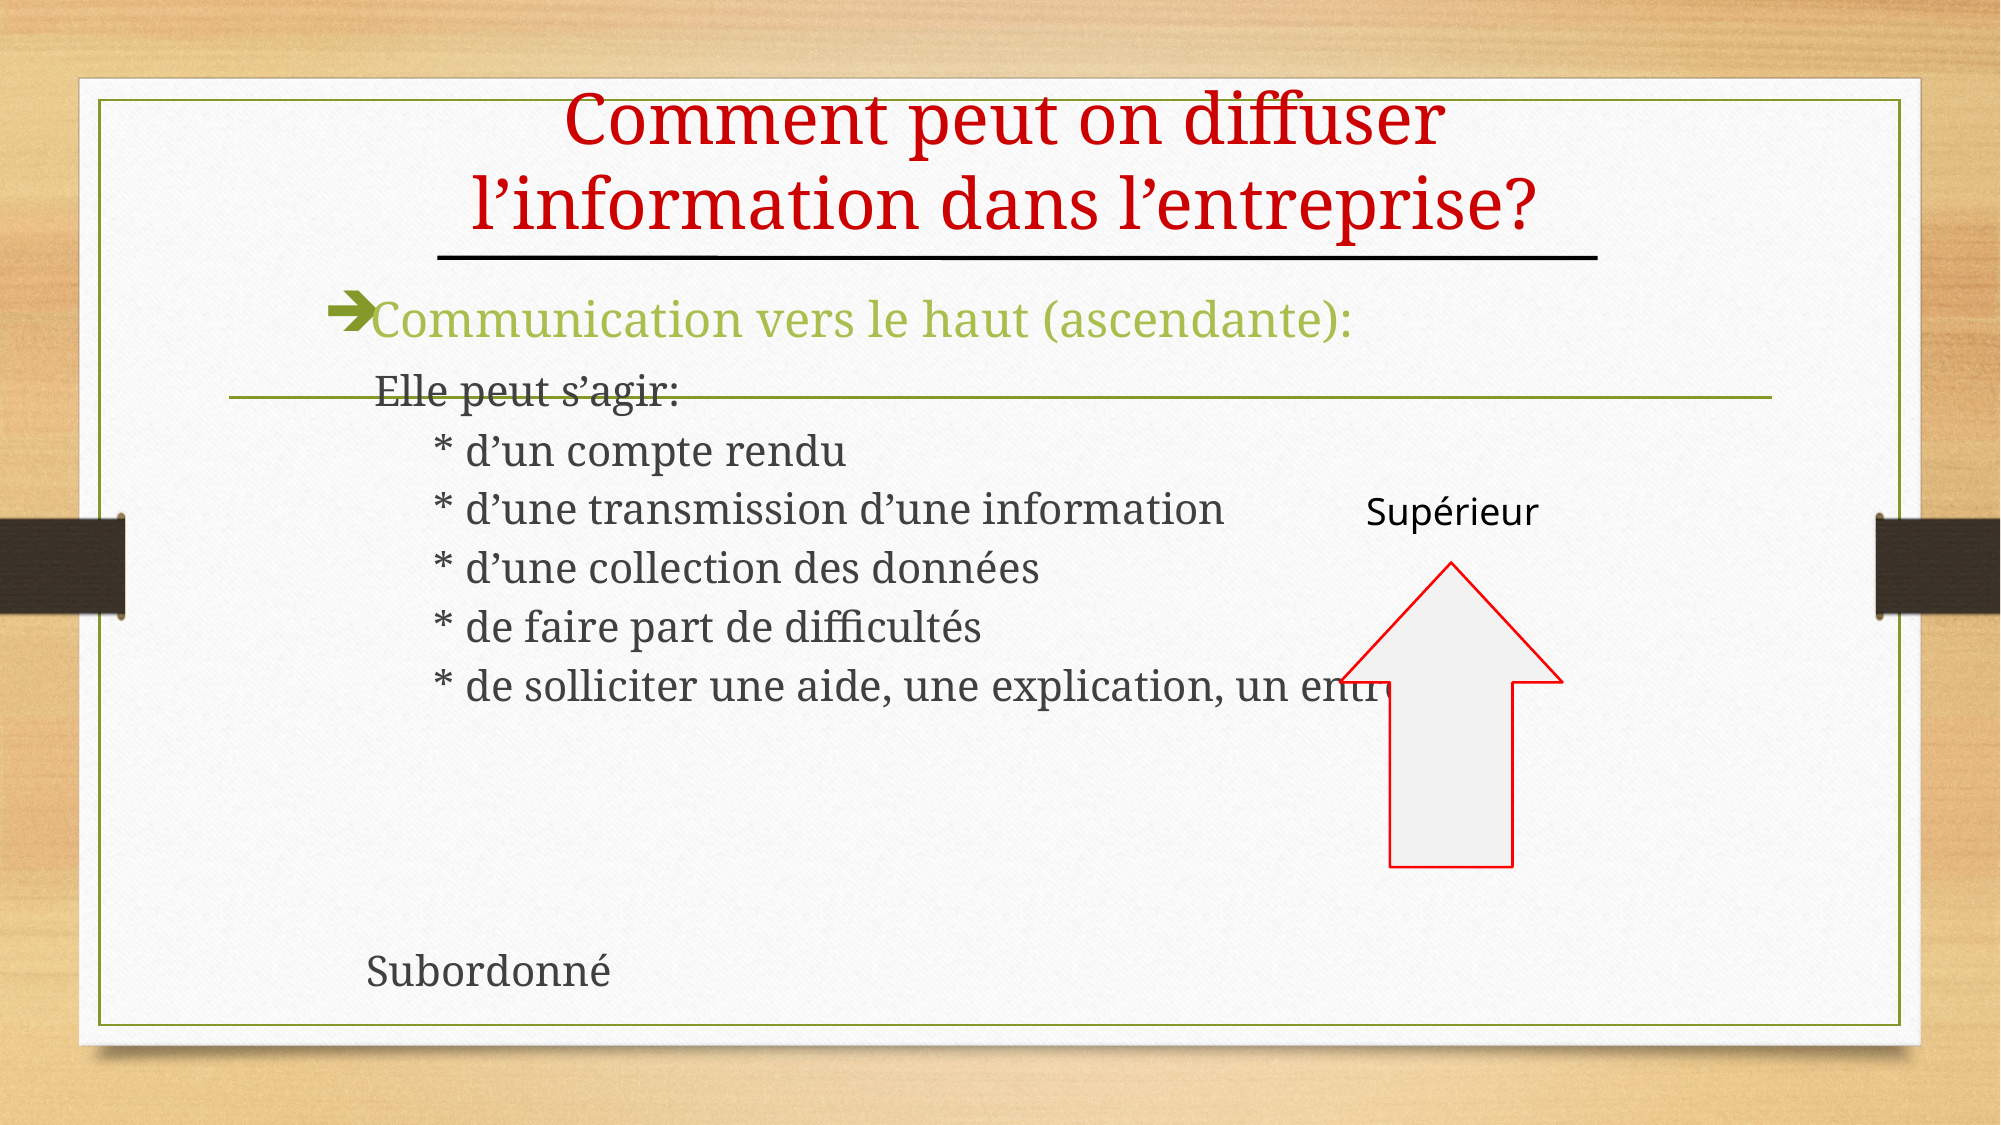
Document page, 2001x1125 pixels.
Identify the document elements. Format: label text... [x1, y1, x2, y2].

title [344, 0, 1657, 220]
picture [0, 0, 2001, 1125]
text_box [1338, 561, 1564, 869]
text_box Comment peut on diffuser l’information dans l’entreprise? [373, 66, 1638, 251]
list Communication vers le haut (ascendante): Elle peut s’agir: * d’un compte rendu * d’une transmission d’une information * d’une collection des données * de faire part de difficultés * de solliciter une aide, une explication, un entretien. Subordonné [308, 281, 1692, 1006]
text_box Supérieur [1351, 480, 1563, 541]
